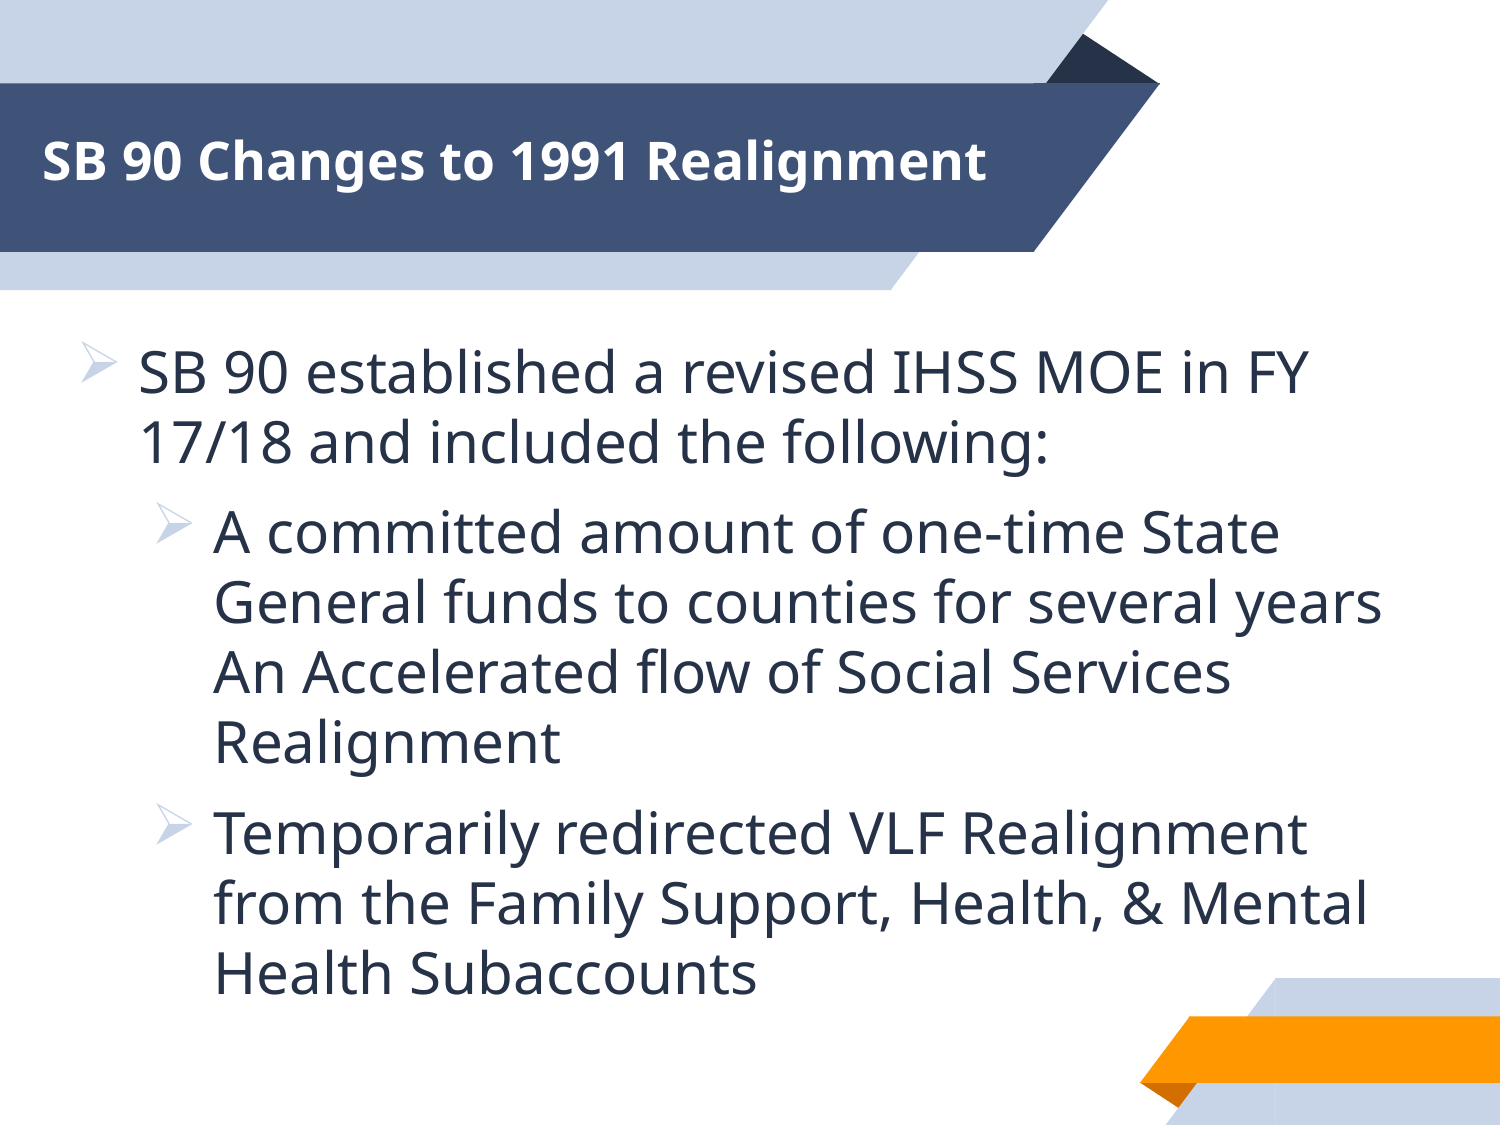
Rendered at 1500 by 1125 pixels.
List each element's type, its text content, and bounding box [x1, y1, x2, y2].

title SB 90 Changes to 1991 Realignment [27, 107, 1009, 275]
list SB 90 established a revised IHSS MOE in FY 17/18 and included the following: A committed amount of one-time State General funds to counties for several years An Accelerated flow of Social Services Realignment Temporarily redirected VLF Realignment from the Family Support, Health, & Mental Health Subaccounts [48, 345, 1406, 997]
